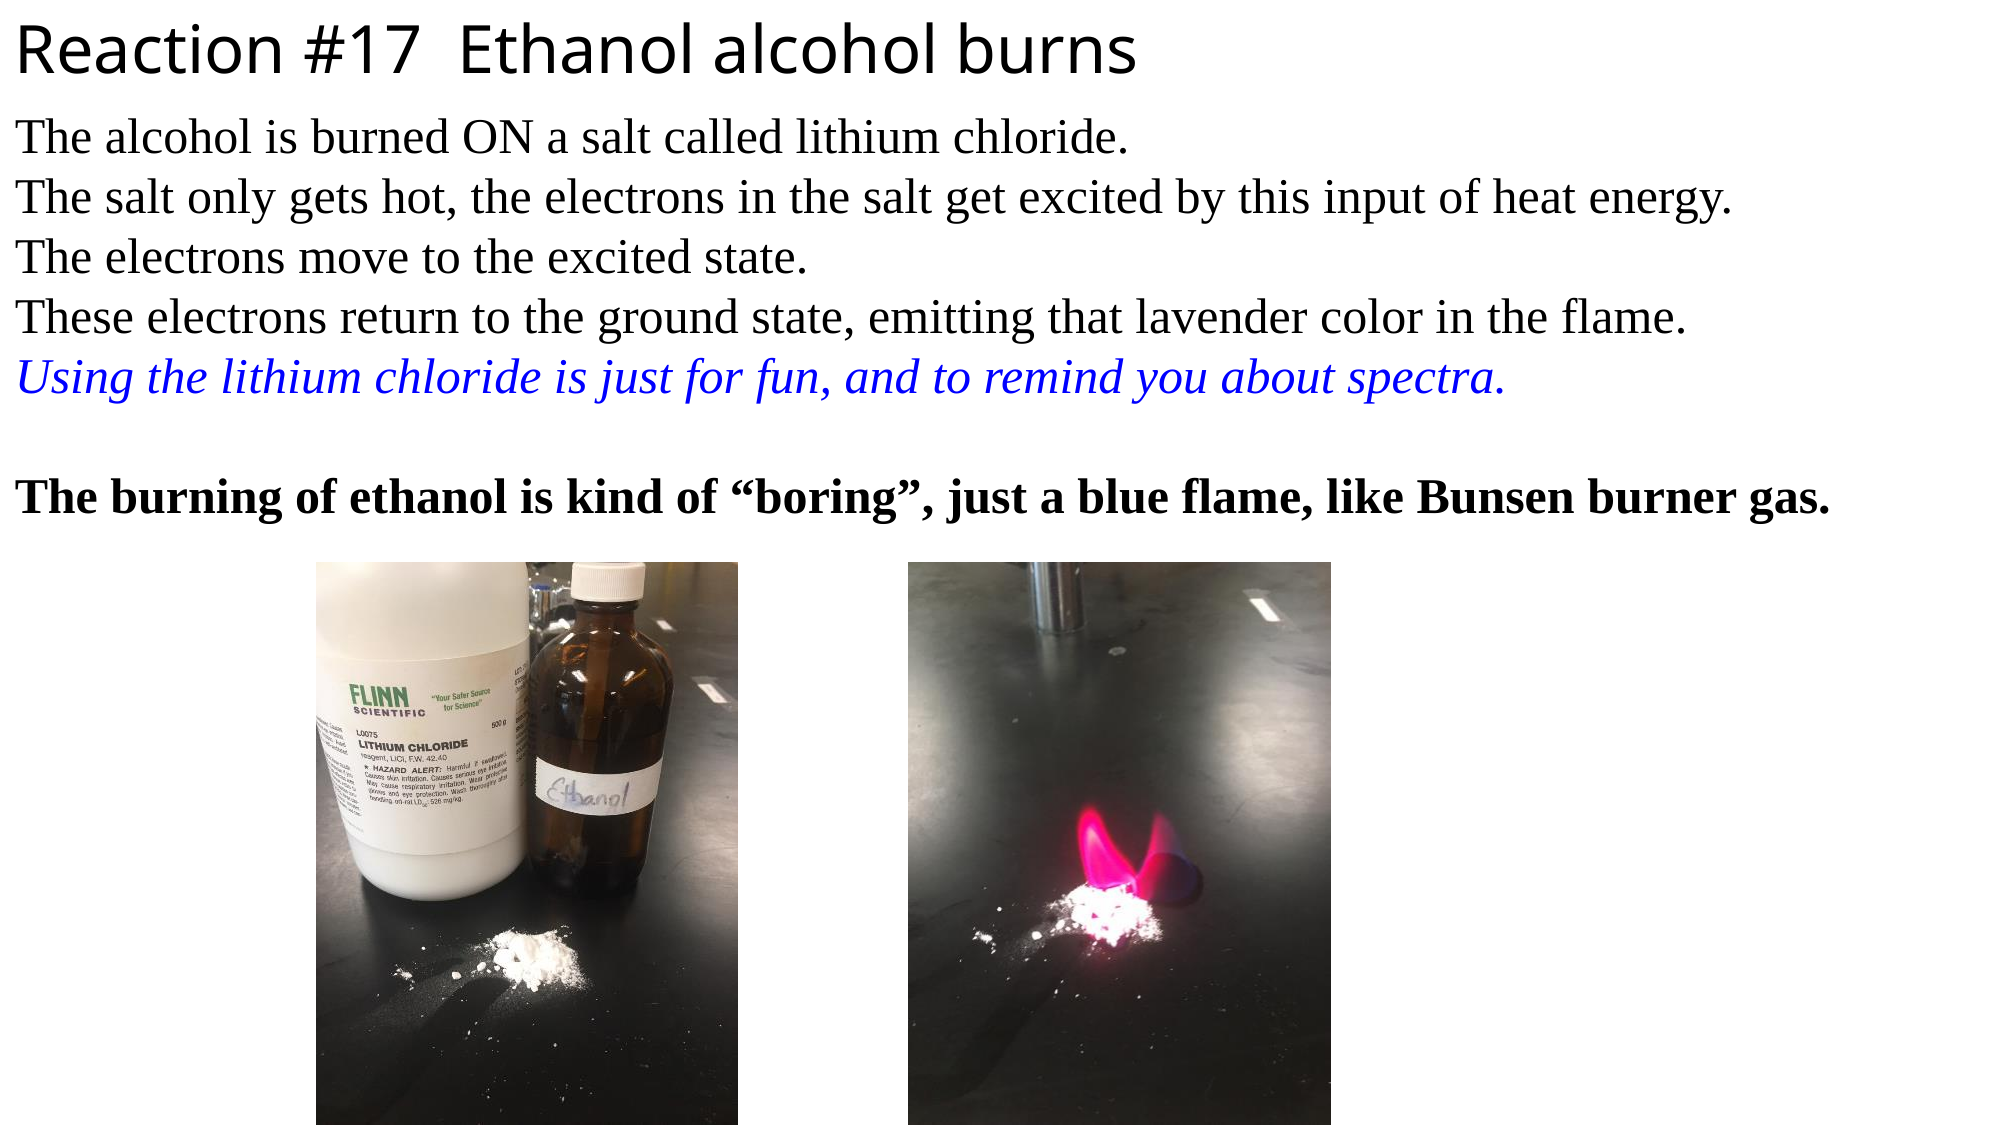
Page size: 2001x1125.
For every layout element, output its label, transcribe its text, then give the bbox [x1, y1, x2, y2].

picture [908, 562, 1331, 1125]
text_box Reaction #17 Ethanol alcohol burns [0, 0, 2000, 95]
picture [315, 562, 738, 1125]
text_box The alcohol is burned ON a salt called lithium chloride. The salt only gets hot, the electrons in the salt get excited by this input of heat energy. The electrons move to the excited state. These electrons return to the ground state, emitting that lavender color in the flame. Using the lithium chloride is just for fun, and to remind you about spectra. The burning of ethanol is kind of “boring”, just a blue flame, like Bunsen burner gas. [0, 95, 2000, 531]
